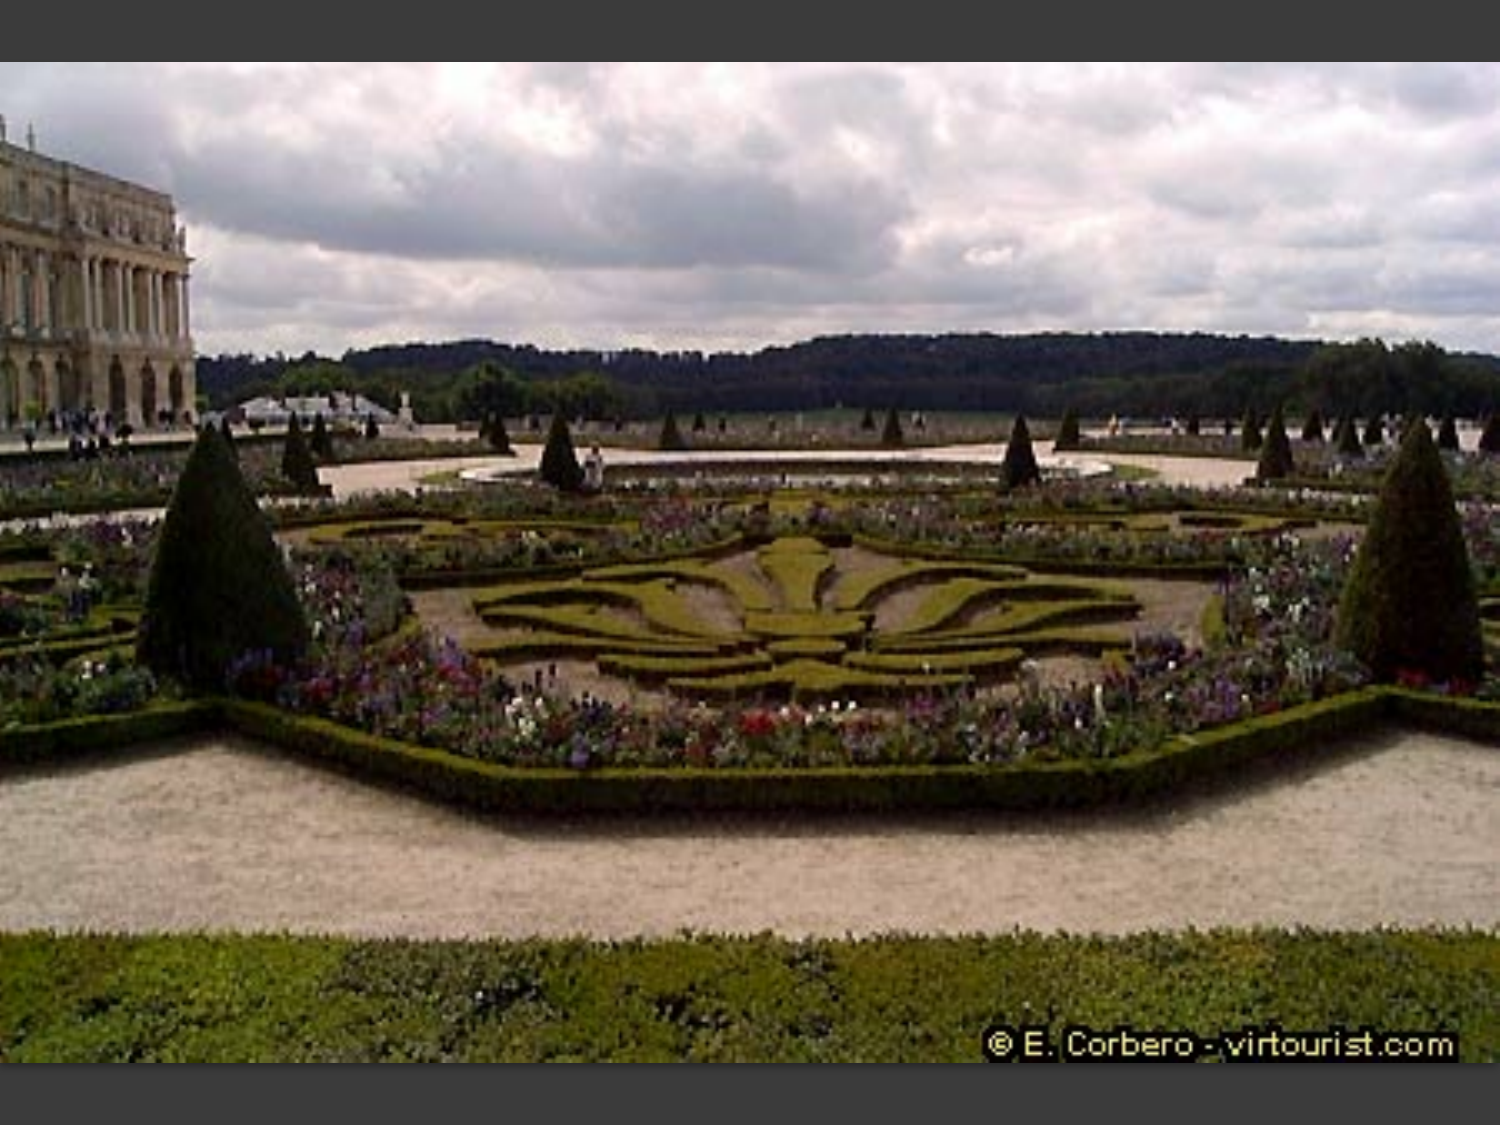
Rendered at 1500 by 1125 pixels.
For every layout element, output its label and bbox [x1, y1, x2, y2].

picture [0, 62, 1500, 1063]
